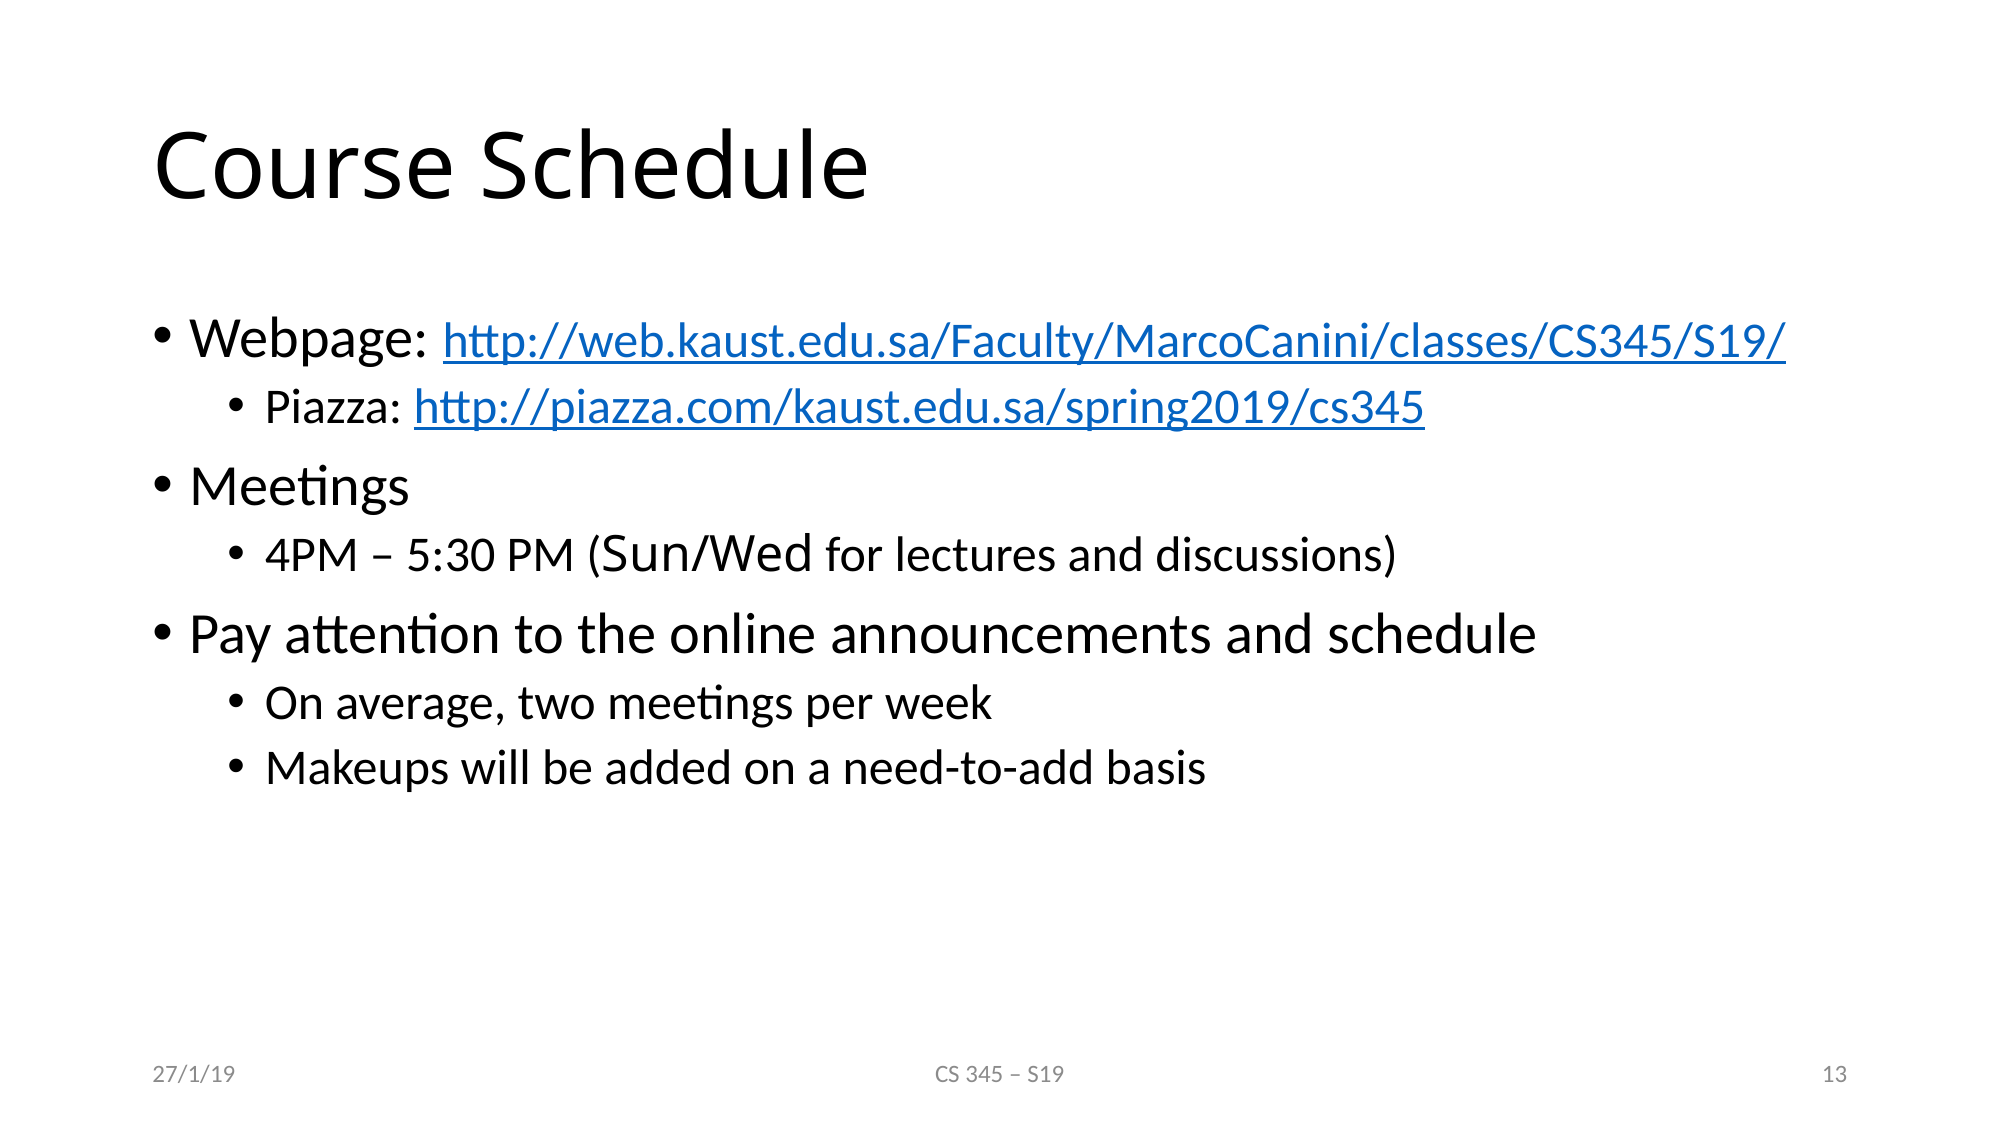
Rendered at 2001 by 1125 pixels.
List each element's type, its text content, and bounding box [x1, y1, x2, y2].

title Course Schedule [137, 59, 1863, 278]
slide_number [137, 1042, 588, 1103]
footer CS 345 – S19 [662, 1042, 1338, 1103]
slide_number 13 [1412, 1042, 1863, 1103]
list Webpage: http://web.kaust.edu.sa/Faculty/MarcoCanini/classes/CS345/S19/ Piazza: http://piazza.com/kaust.edu.sa/spring2019/cs345 Meetings 4PM – 5:30 PM (Sun/Wed for lectures and discussions) Pay attention to the online announcements and schedule On average, two meetings per week Makeups will be added on a need-to-add basis [137, 299, 1863, 1014]
